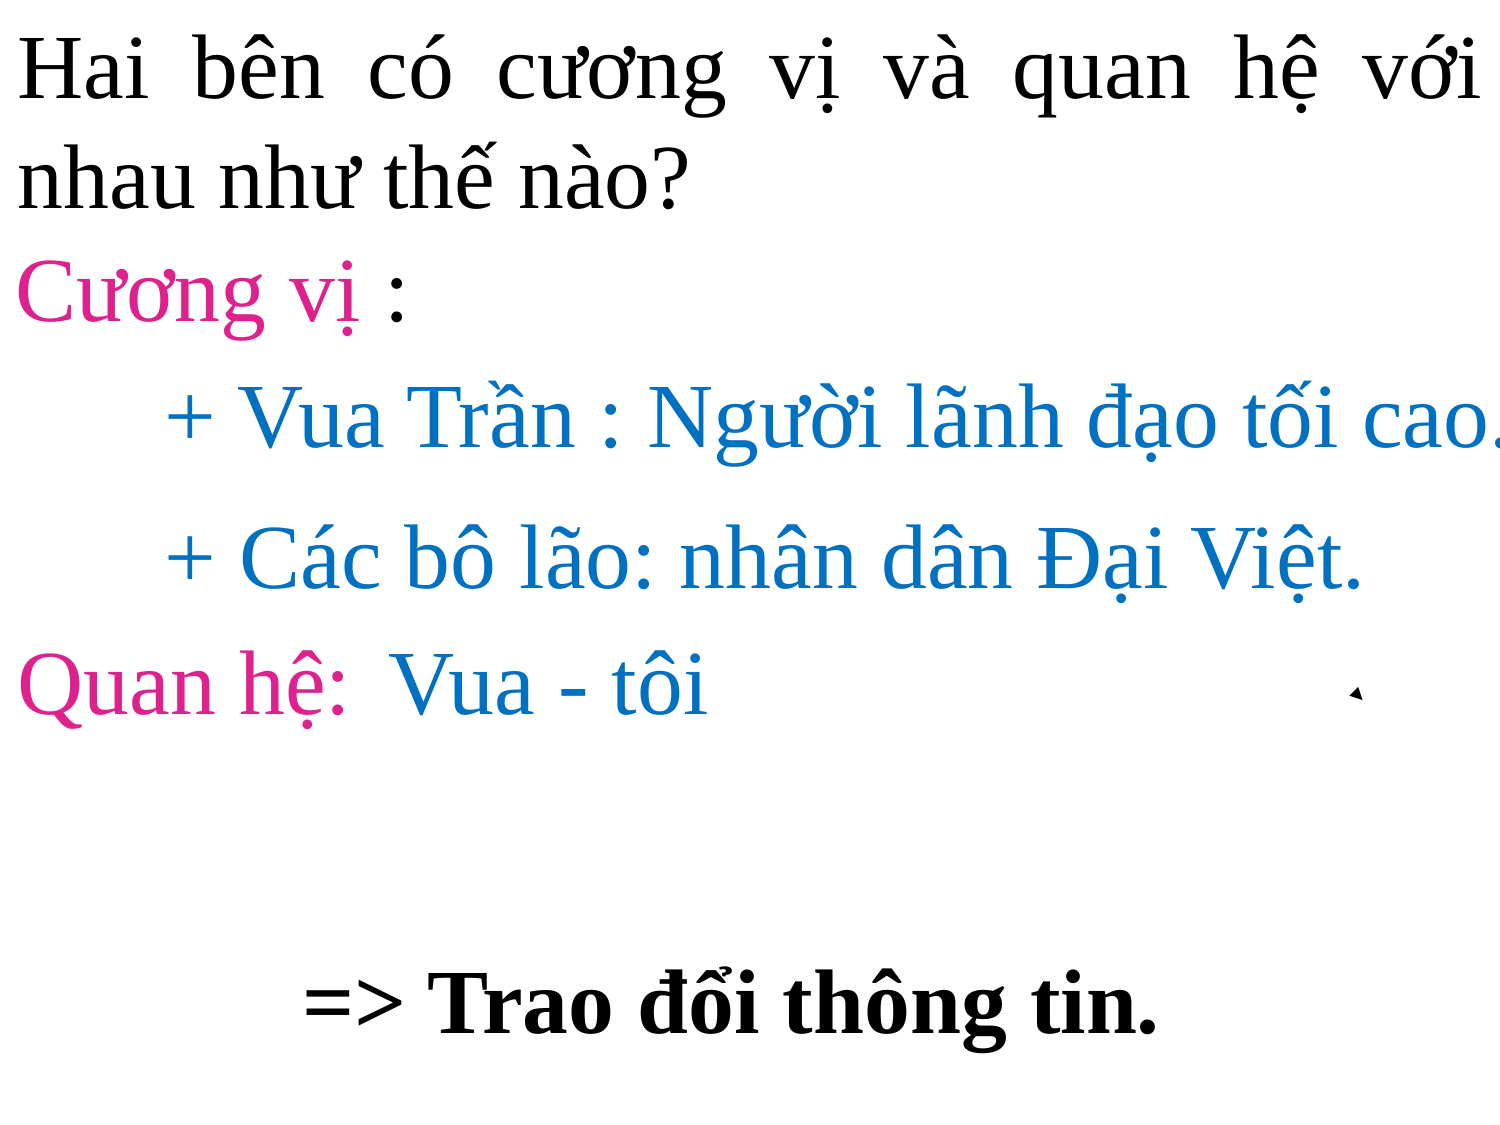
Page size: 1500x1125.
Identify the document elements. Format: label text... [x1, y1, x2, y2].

text_box + Các bô lão: nhân dân Đại Việt. [0, 489, 1482, 614]
text_box Cương vị : [0, 221, 747, 346]
text_box Hai bên có cương vị và quan hệ với nhau như thế nào? [3, 0, 1500, 235]
text_box Quan hệ: [2, 615, 373, 740]
text_box [1349, 686, 1363, 701]
text_box + Vua Trần : Người lãnh đạo tối cao. [0, 346, 1500, 475]
text_box Vua - tôi [373, 615, 849, 740]
text_box => Trao đổi thông tin. [287, 934, 1213, 1060]
